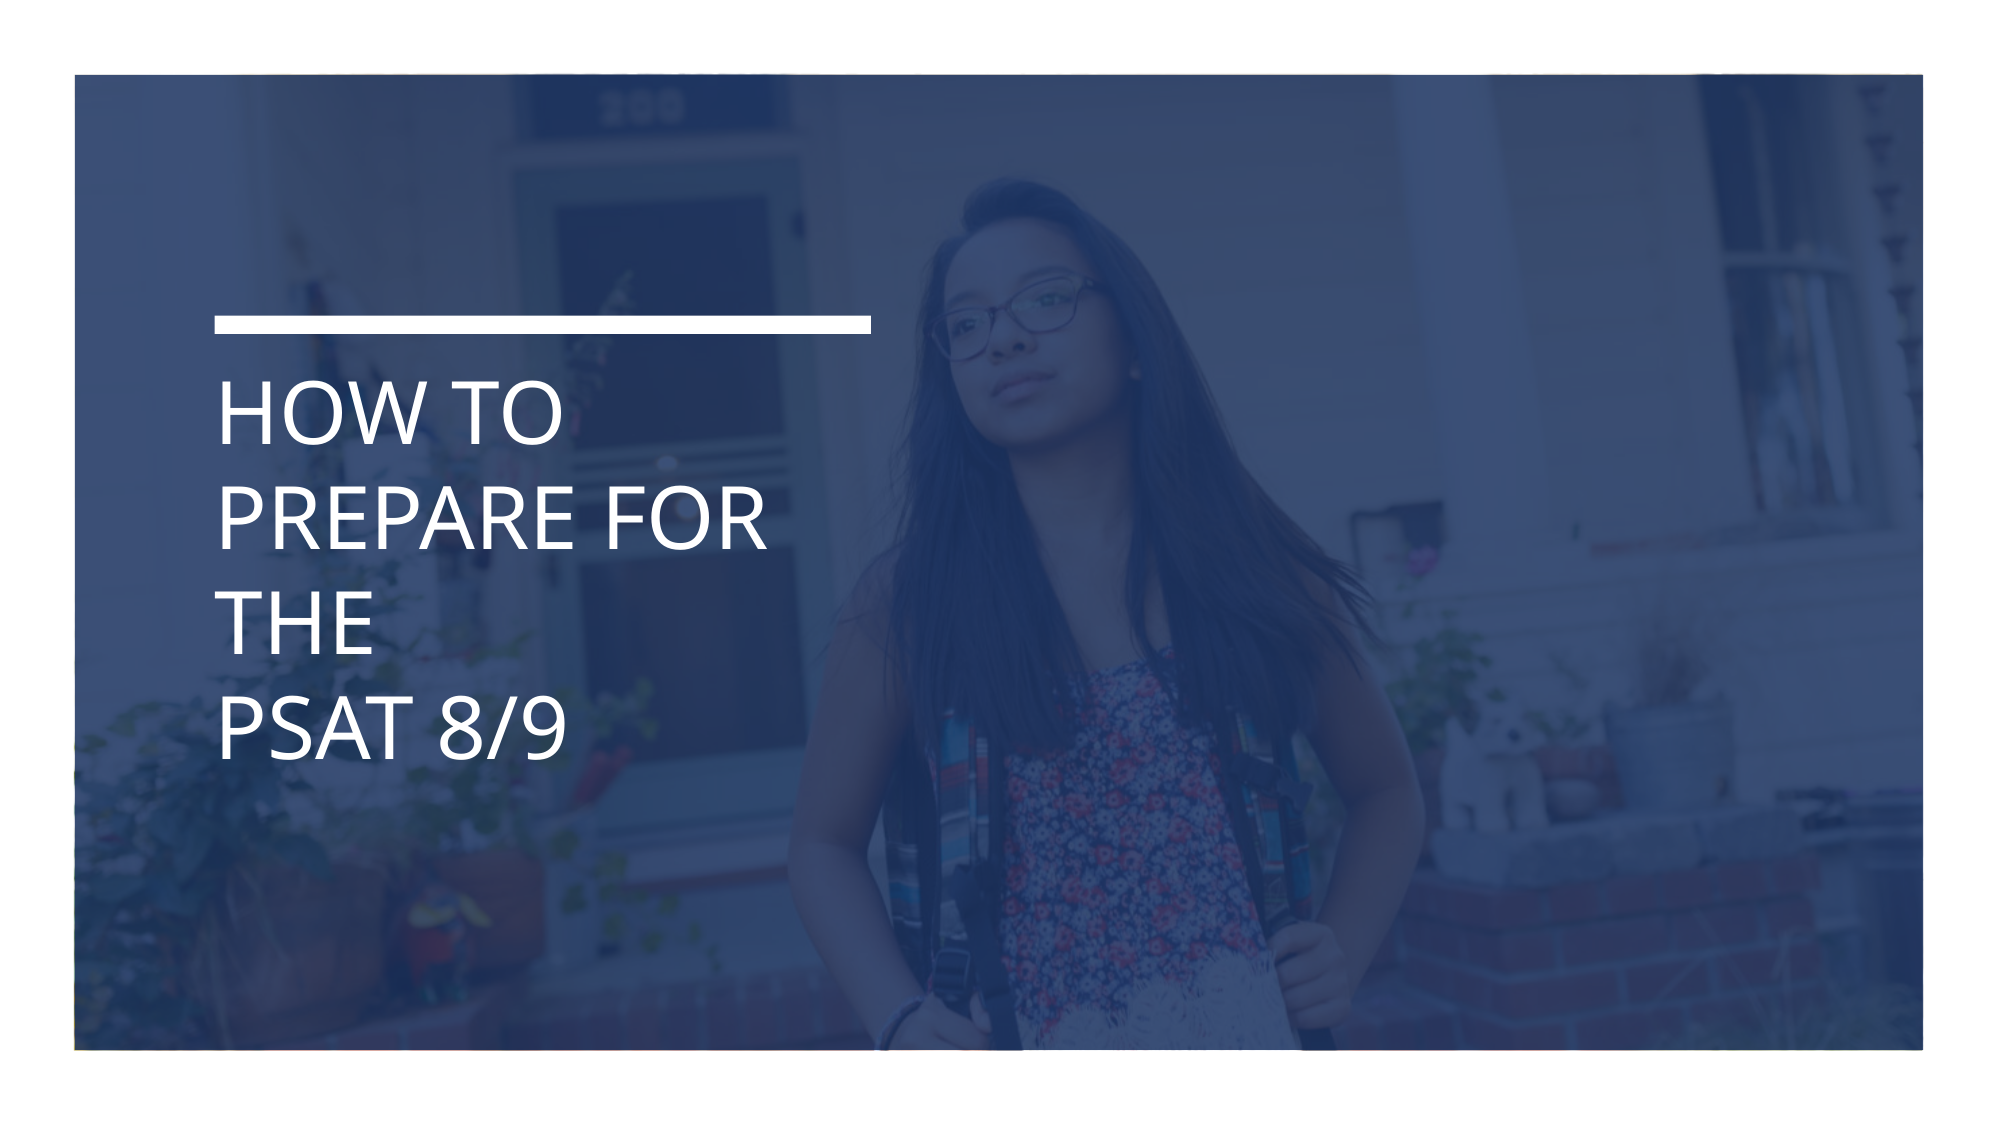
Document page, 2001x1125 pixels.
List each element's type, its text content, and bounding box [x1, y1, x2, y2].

picture [0, 0, 1998, 1125]
title How to Prepare for the PSAT 8/9 [214, 334, 872, 646]
